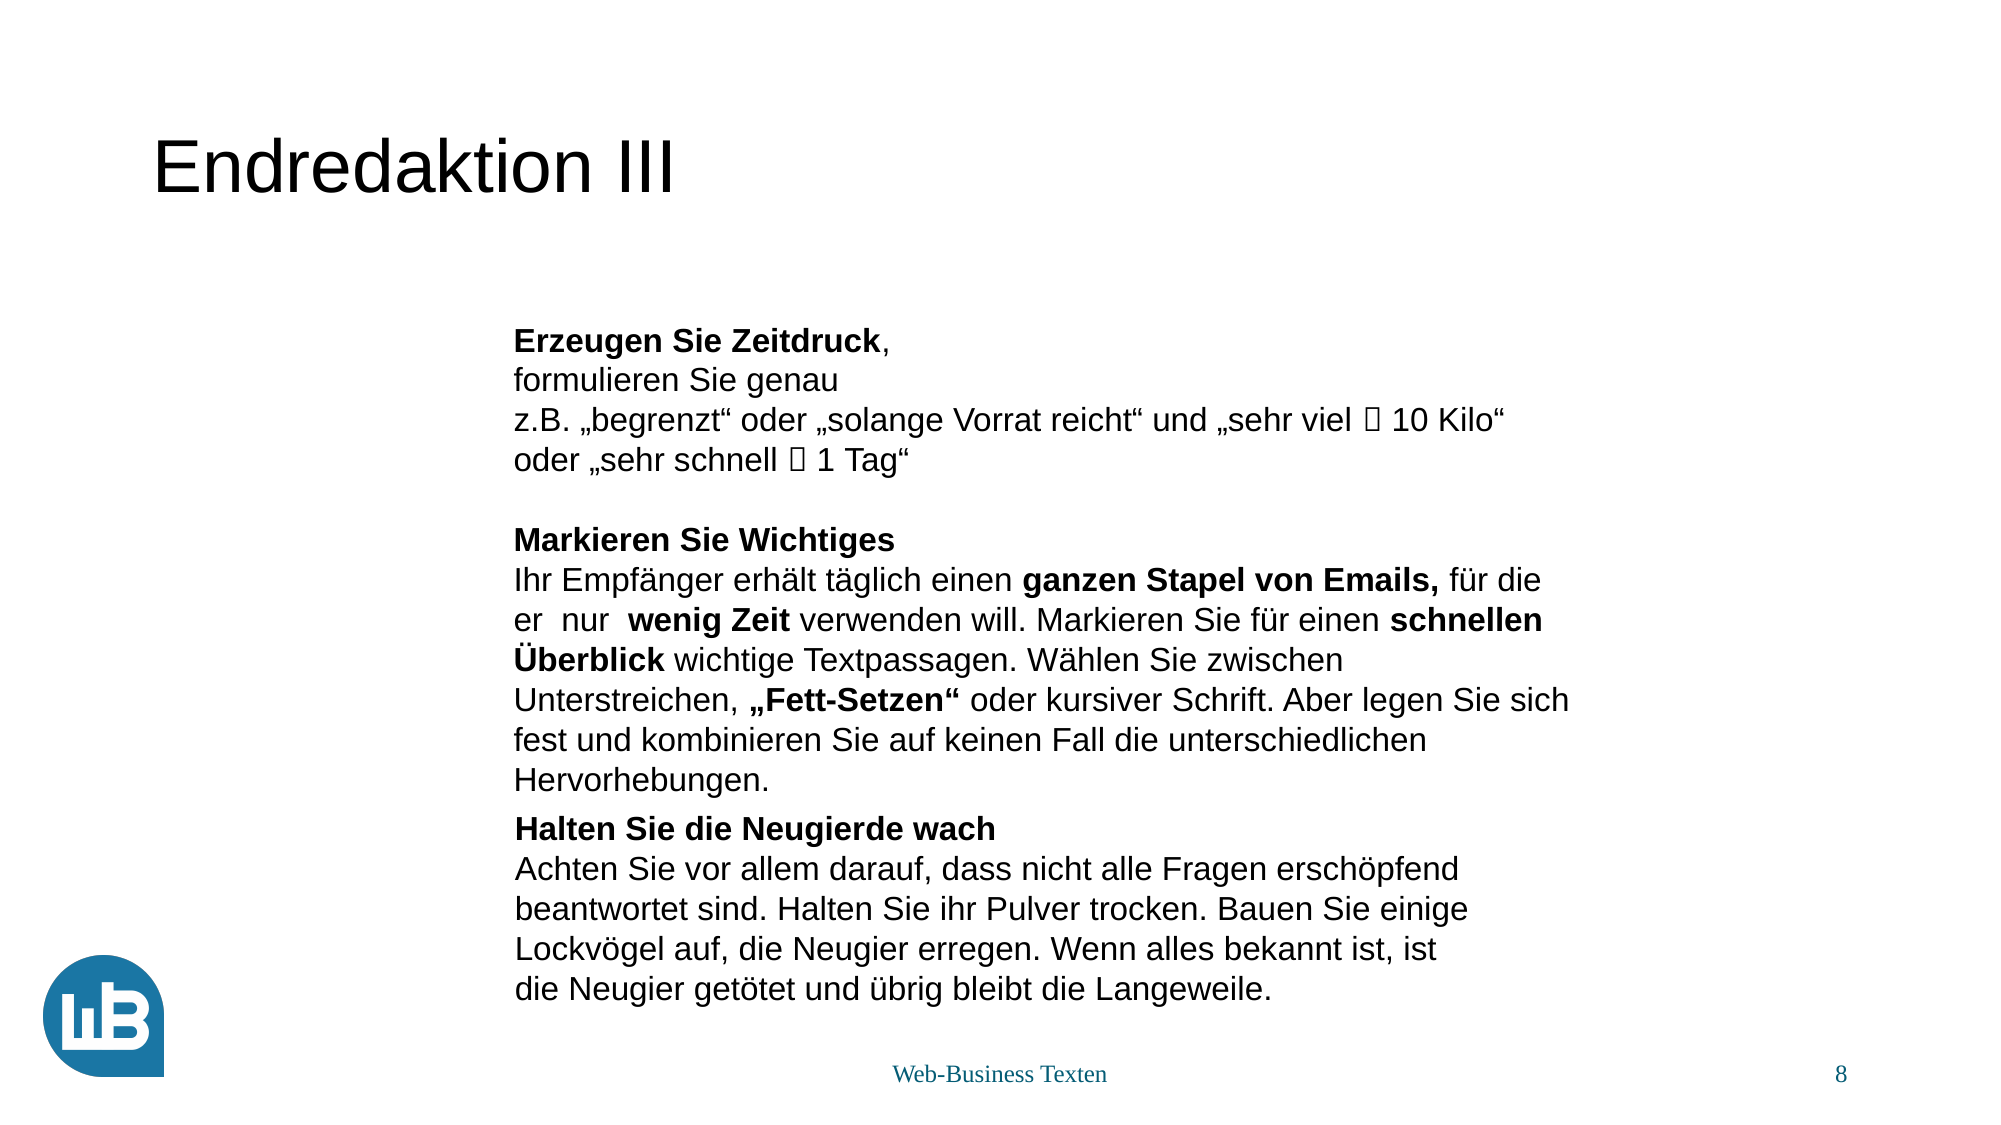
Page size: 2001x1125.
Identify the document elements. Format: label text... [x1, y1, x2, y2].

title Endredaktion III [137, 59, 1863, 278]
footer Web-Business Texten [662, 1042, 1338, 1103]
picture [42, 955, 164, 1077]
slide_number 8 [1412, 1042, 1863, 1103]
text_box Erzeugen Sie Zeitdruck, formulieren Sie genau z.B. „begrenzt“ oder „solange Vorrat reicht“ und „sehr viel  10 Kilo“ oder „sehr schnell  1 Tag“ Markieren Sie Wichtiges Ihr Empfänger erhält täglich einen ganzen Stapel von Emails, für die er nur wenig Zeit verwenden will. Markieren Sie für einen schnellen Überblick wichtige Textpassagen. Wählen Sie zwischen Unterstreichen, „Fett-Setzen“ oder kursiver Schrift. Aber legen Sie sich fest und kombinieren Sie auf keinen Fall die unterschiedlichen Hervorhebungen. [425, 312, 1575, 844]
text_box Halten Sie die Neugierde wach Achten Sie vor allem darauf, dass nicht alle Fragen erschöpfend beantwortet sind. Halten Sie ihr Pulver trocken. Bauen Sie einige Lockvögel auf, die Neugier erregen. Wenn alles bekannt ist, ist die Neugier getötet und übrig bleibt die Langeweile. [500, 799, 1500, 1015]
